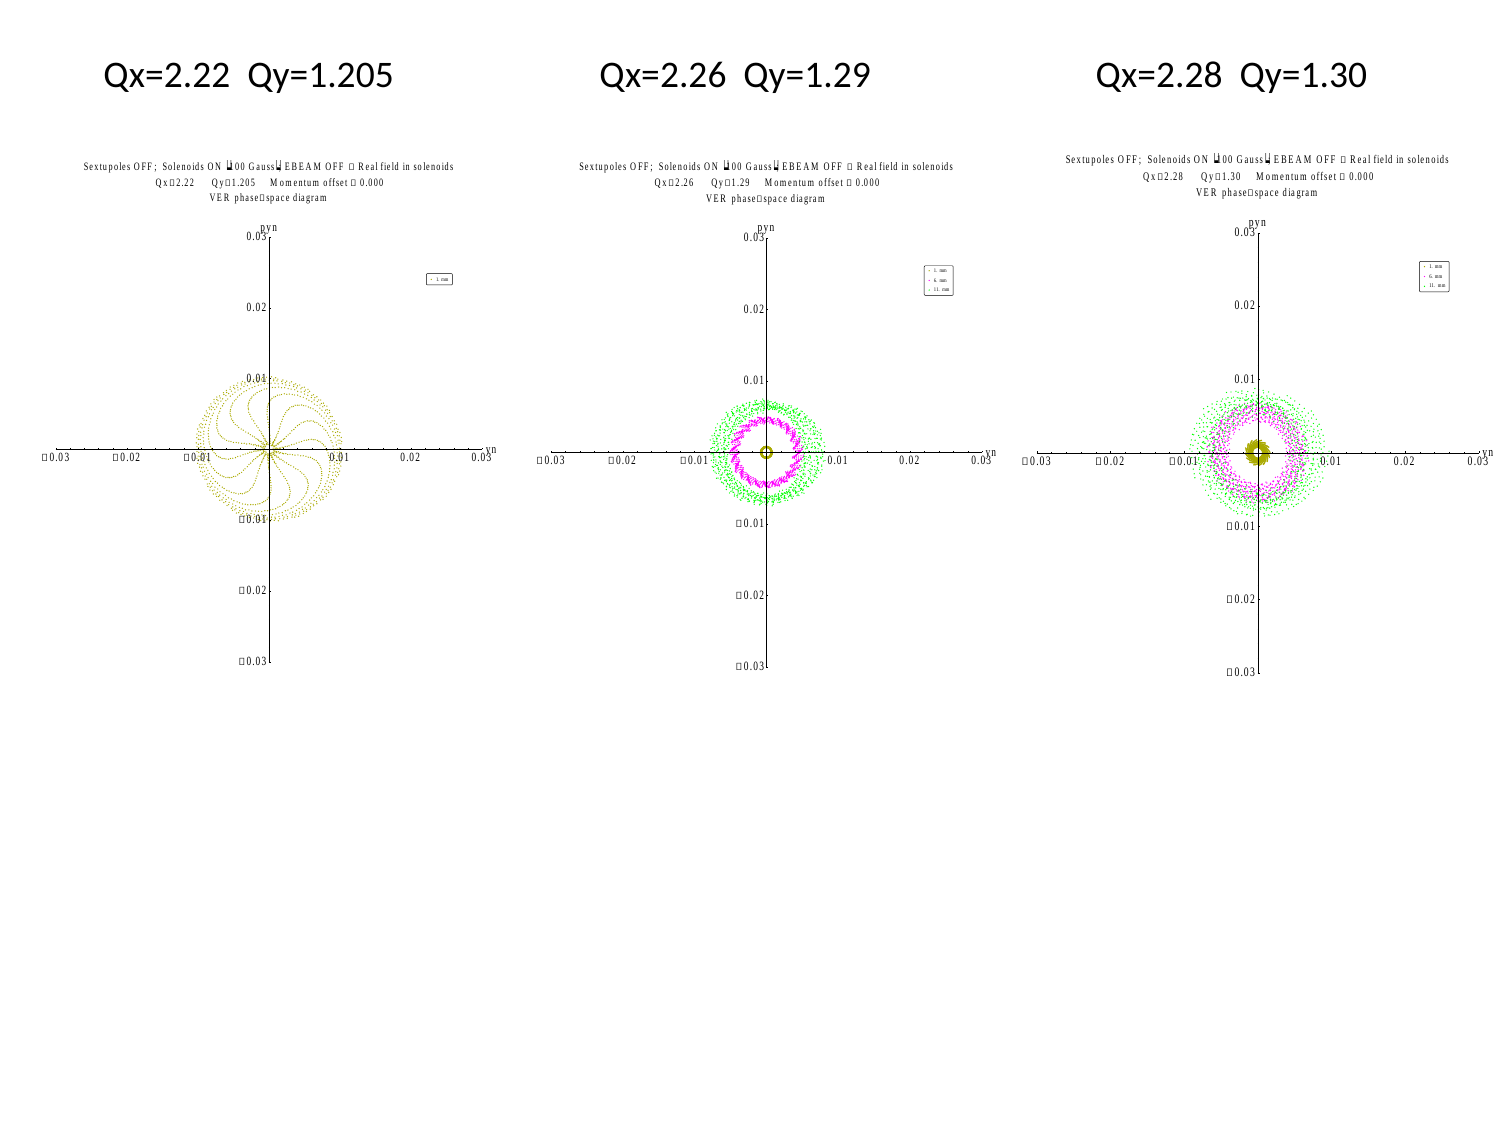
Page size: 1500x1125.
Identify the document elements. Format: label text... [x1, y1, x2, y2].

text_box Qx=2.28 Qy=1.30 [1080, 42, 1447, 103]
picture [535, 160, 998, 675]
text_box Qx=2.22 Qy=1.205 [88, 42, 455, 103]
text_box Qx=2.26 Qy=1.29 [584, 42, 951, 103]
picture [1021, 153, 1495, 681]
picture [41, 160, 498, 670]
